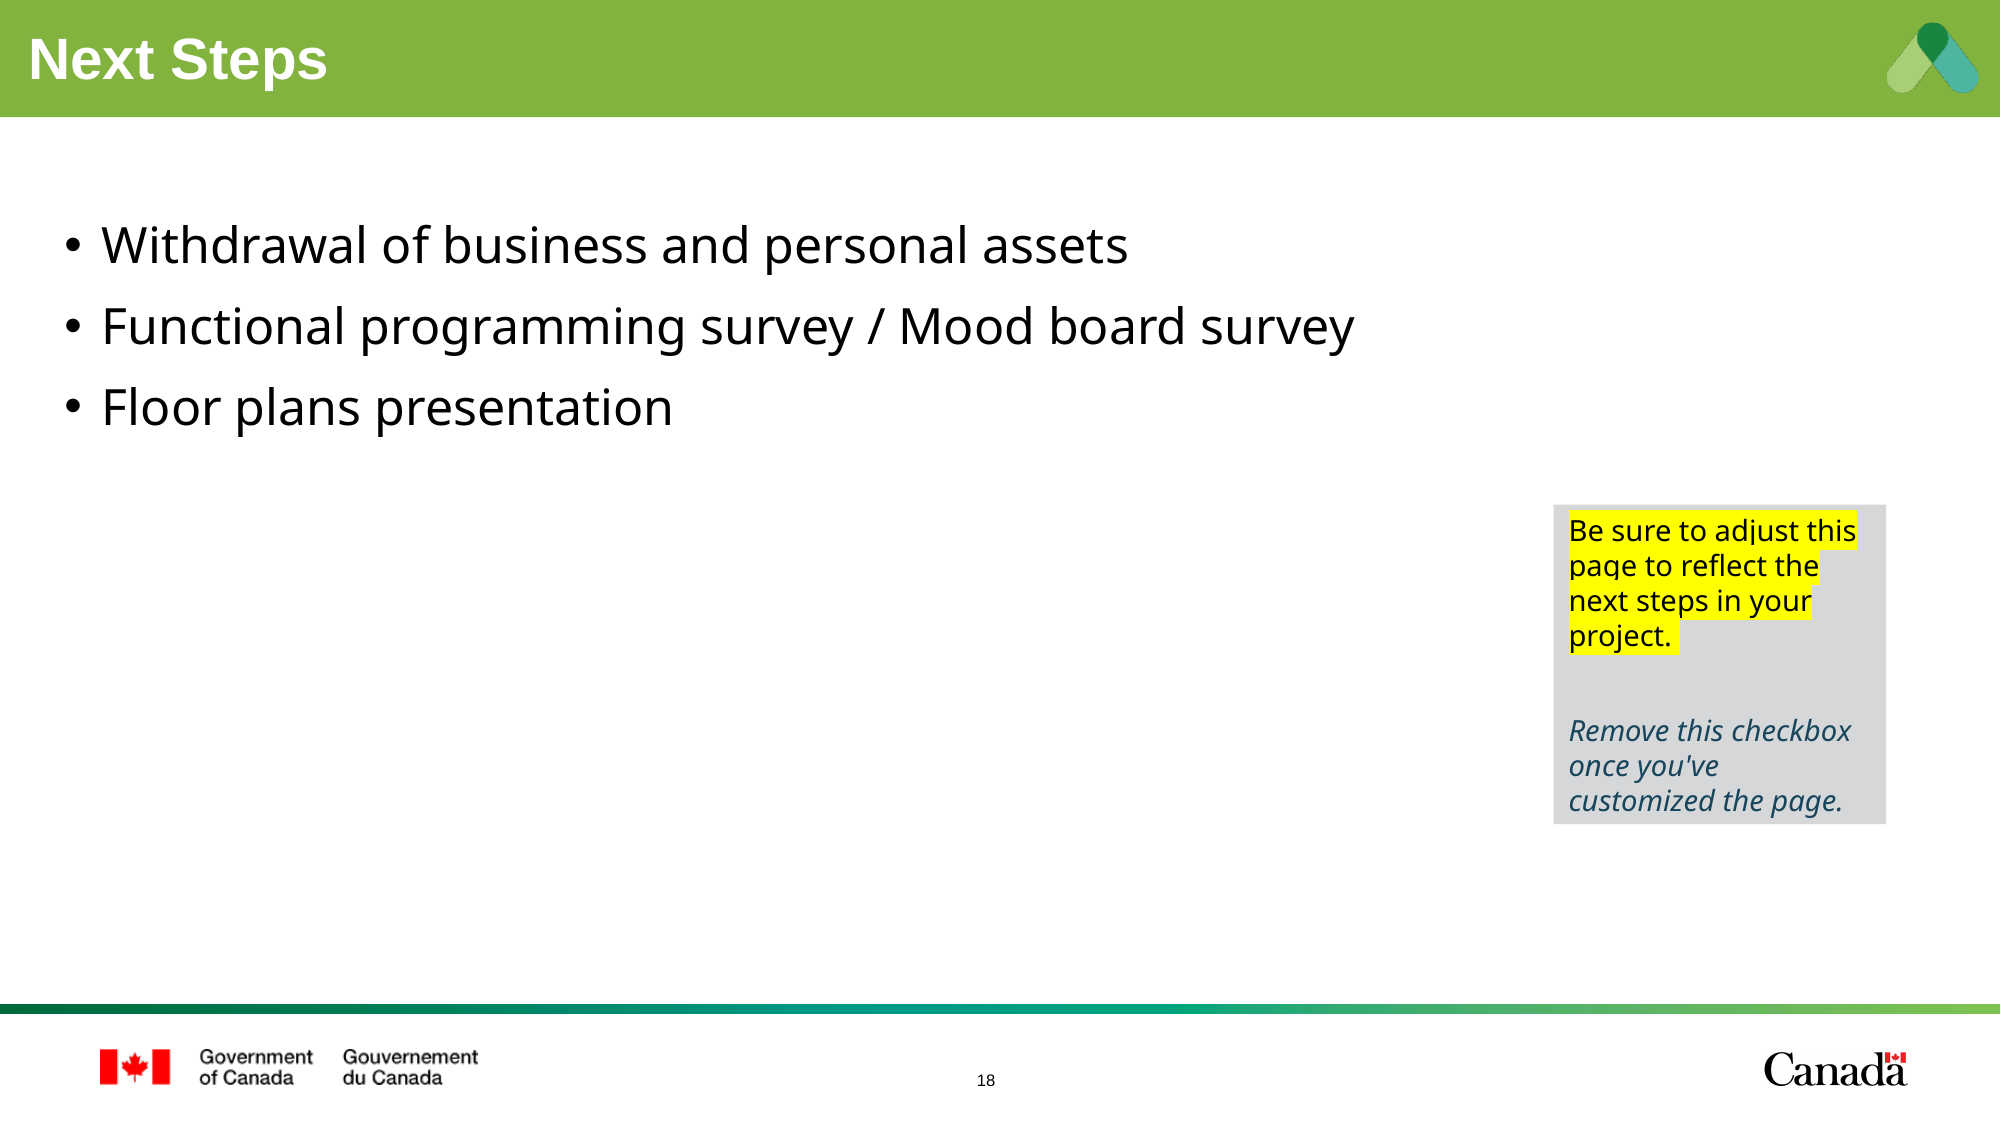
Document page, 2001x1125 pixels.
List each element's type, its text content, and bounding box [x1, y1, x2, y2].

text_box Next Steps [13, 10, 1980, 110]
text_box [0, 0, 2000, 118]
picture [1886, 22, 1980, 104]
picture [0, 1004, 2001, 1014]
text_box Withdrawal of business and personal assets Functional programming survey / Mood board survey Floor plans presentation [49, 206, 1671, 803]
picture [1764, 1049, 1911, 1087]
picture [100, 1049, 478, 1085]
text_box Be sure to adjust this page to reflect the next steps in your project. Remove this checkbox once you've customized the page. [1553, 504, 1887, 825]
